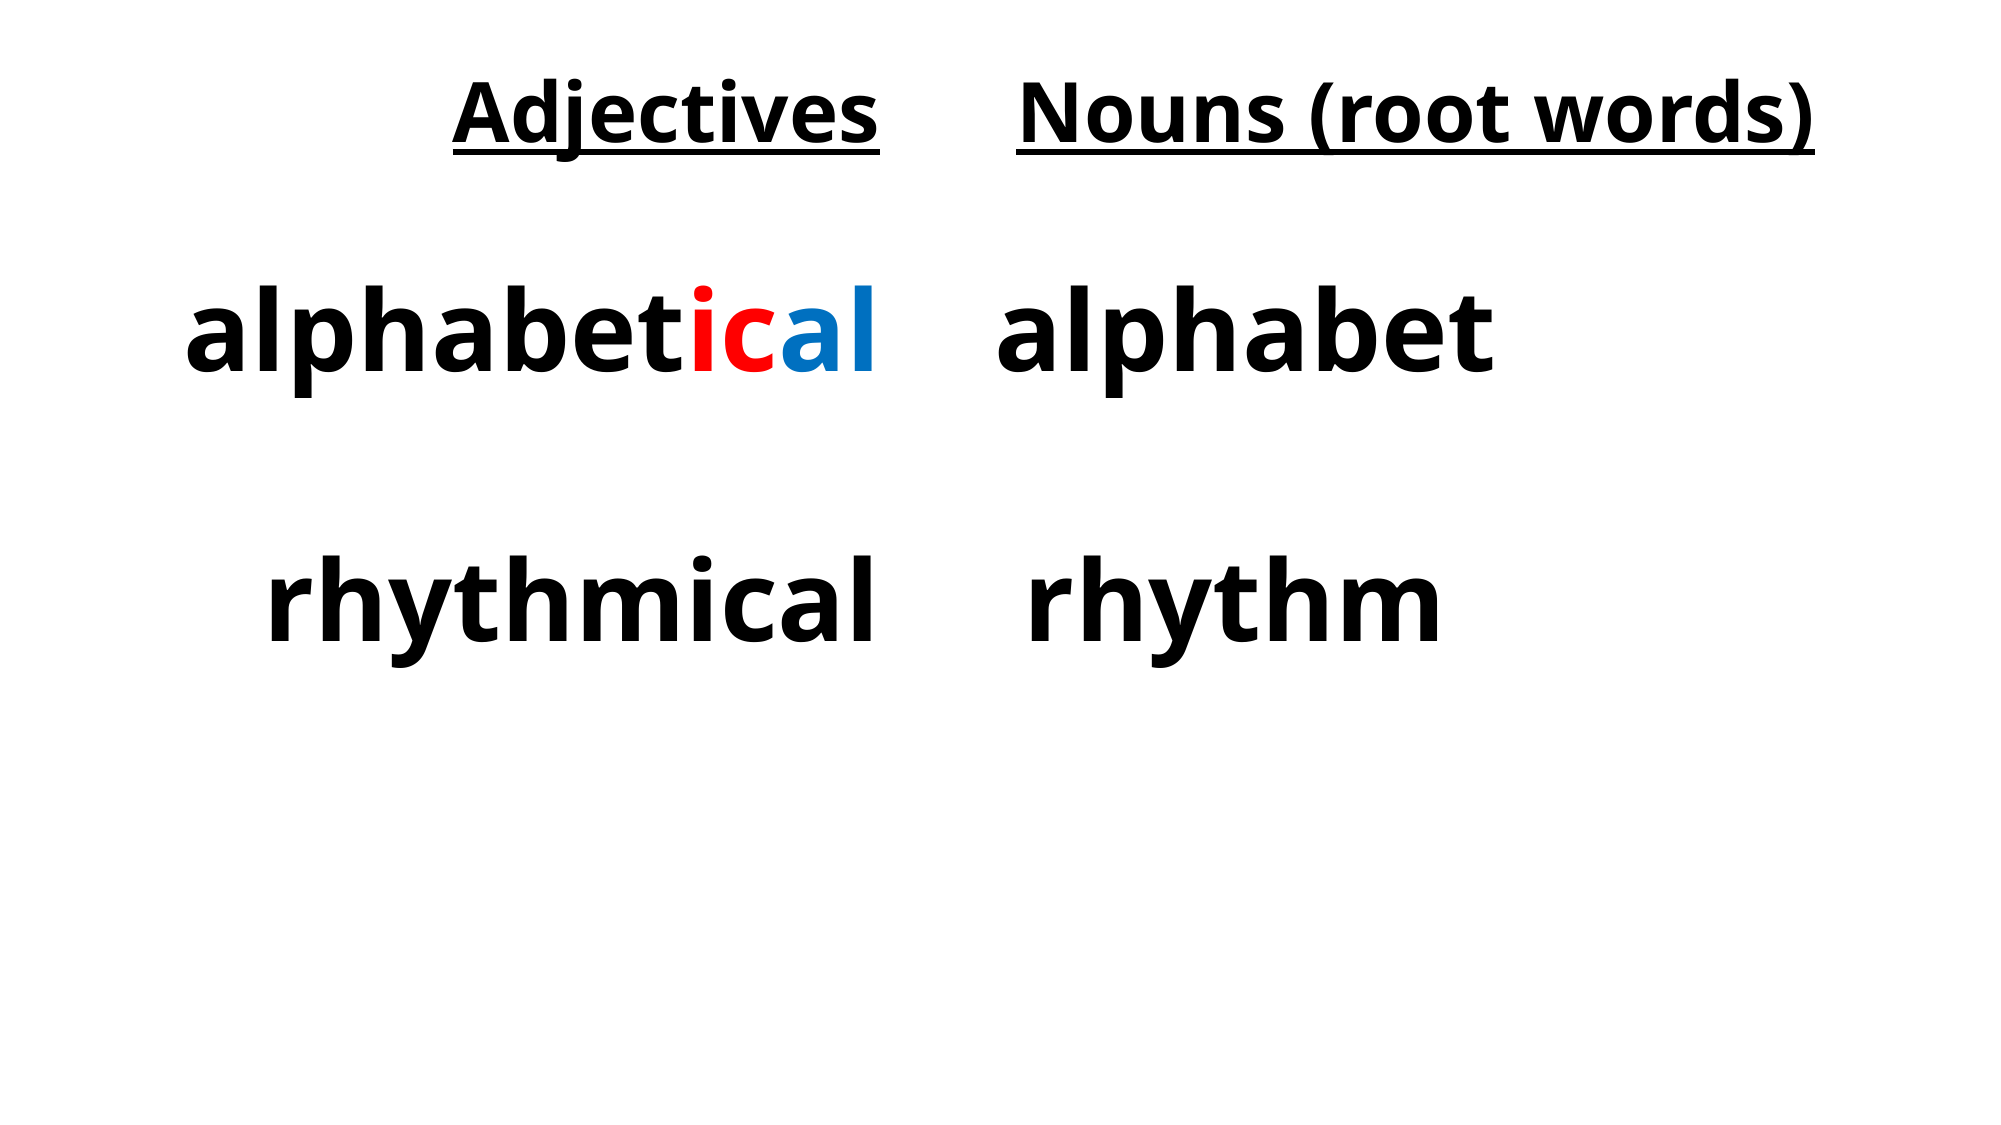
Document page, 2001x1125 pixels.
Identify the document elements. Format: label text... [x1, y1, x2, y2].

text_box Nouns (root words) alphabet rhythm [979, 51, 1969, 1087]
text_box Adjectives alphabetical rhythmical [78, 51, 895, 1087]
